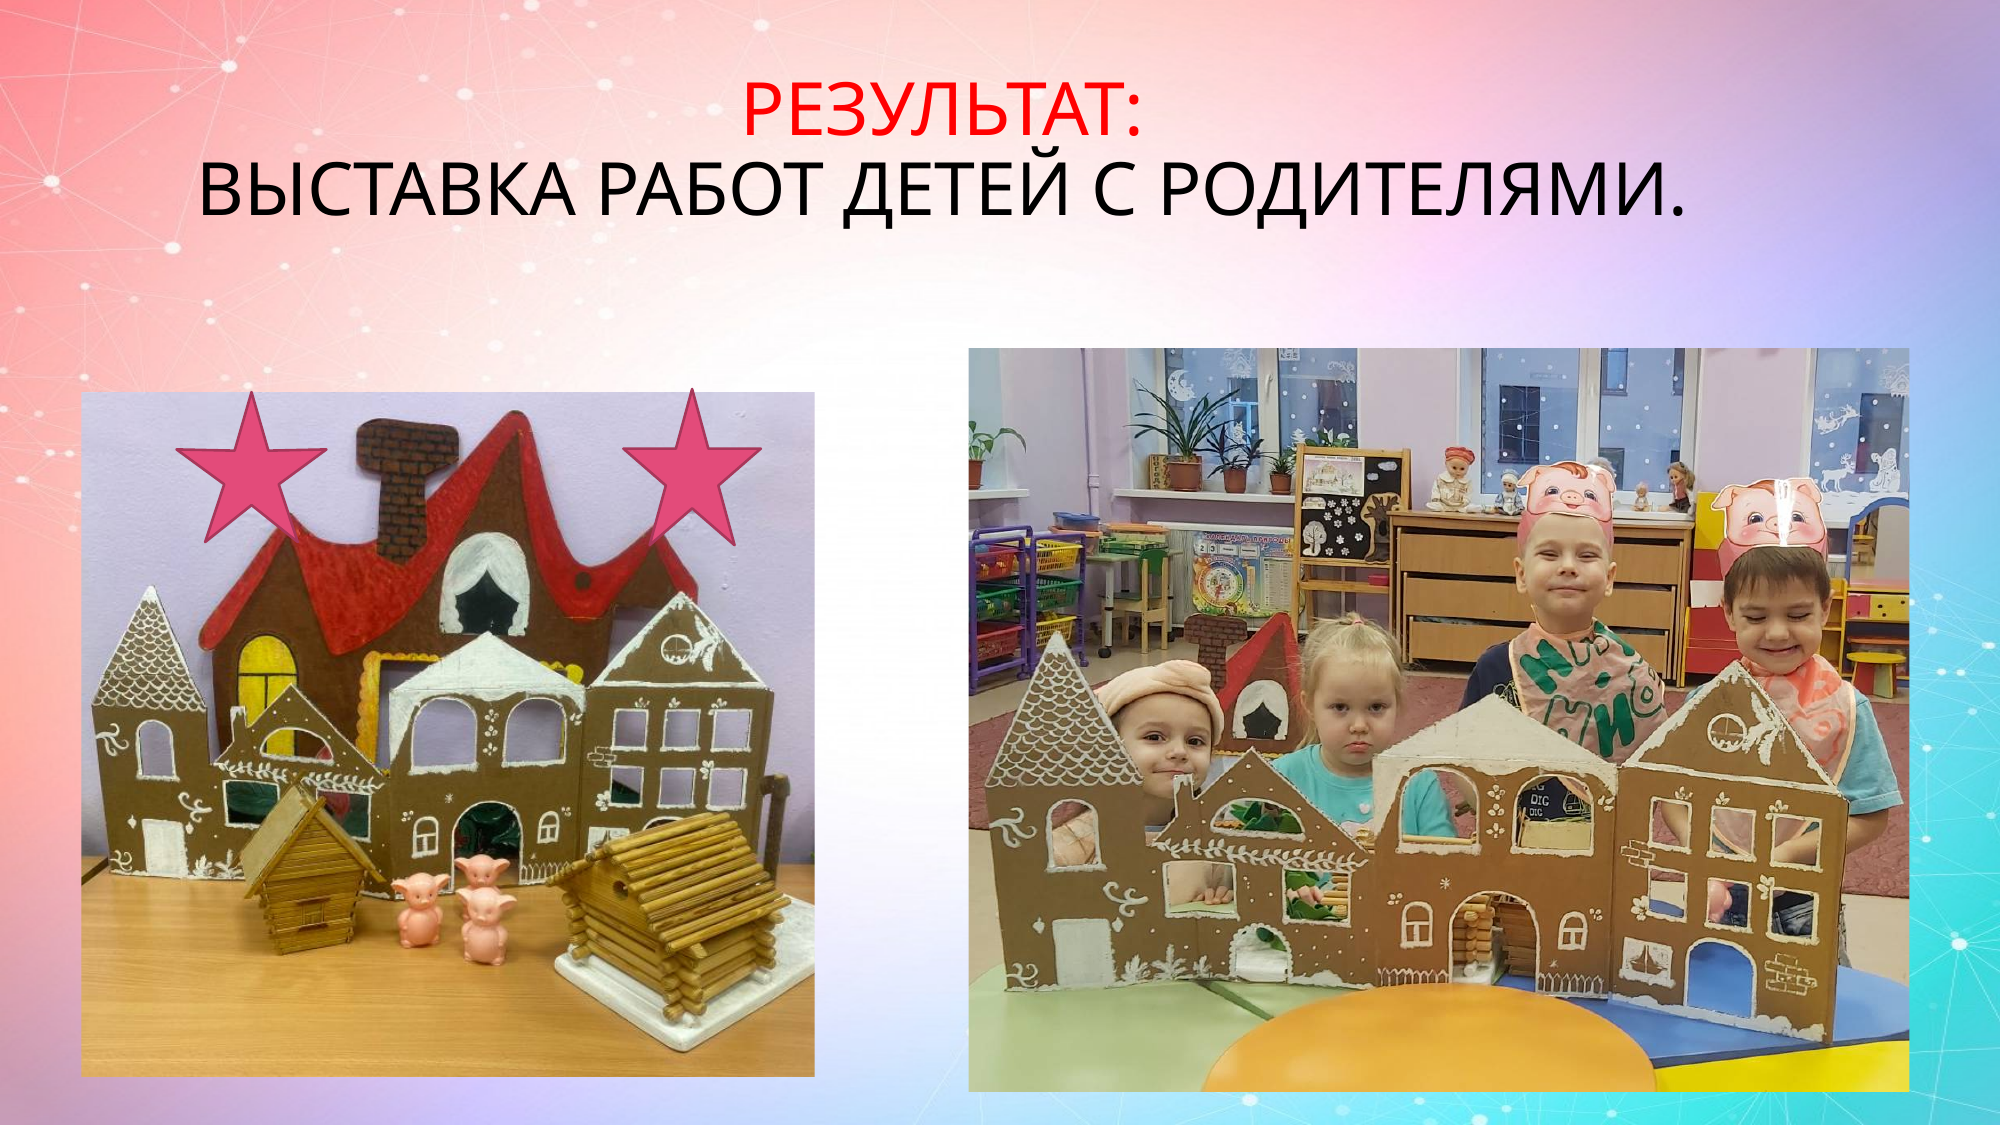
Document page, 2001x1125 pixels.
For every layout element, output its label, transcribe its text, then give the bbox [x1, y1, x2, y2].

picture [0, 0, 2000, 1125]
title Результат: Выставка работ детей с родителями. [149, 64, 1736, 239]
